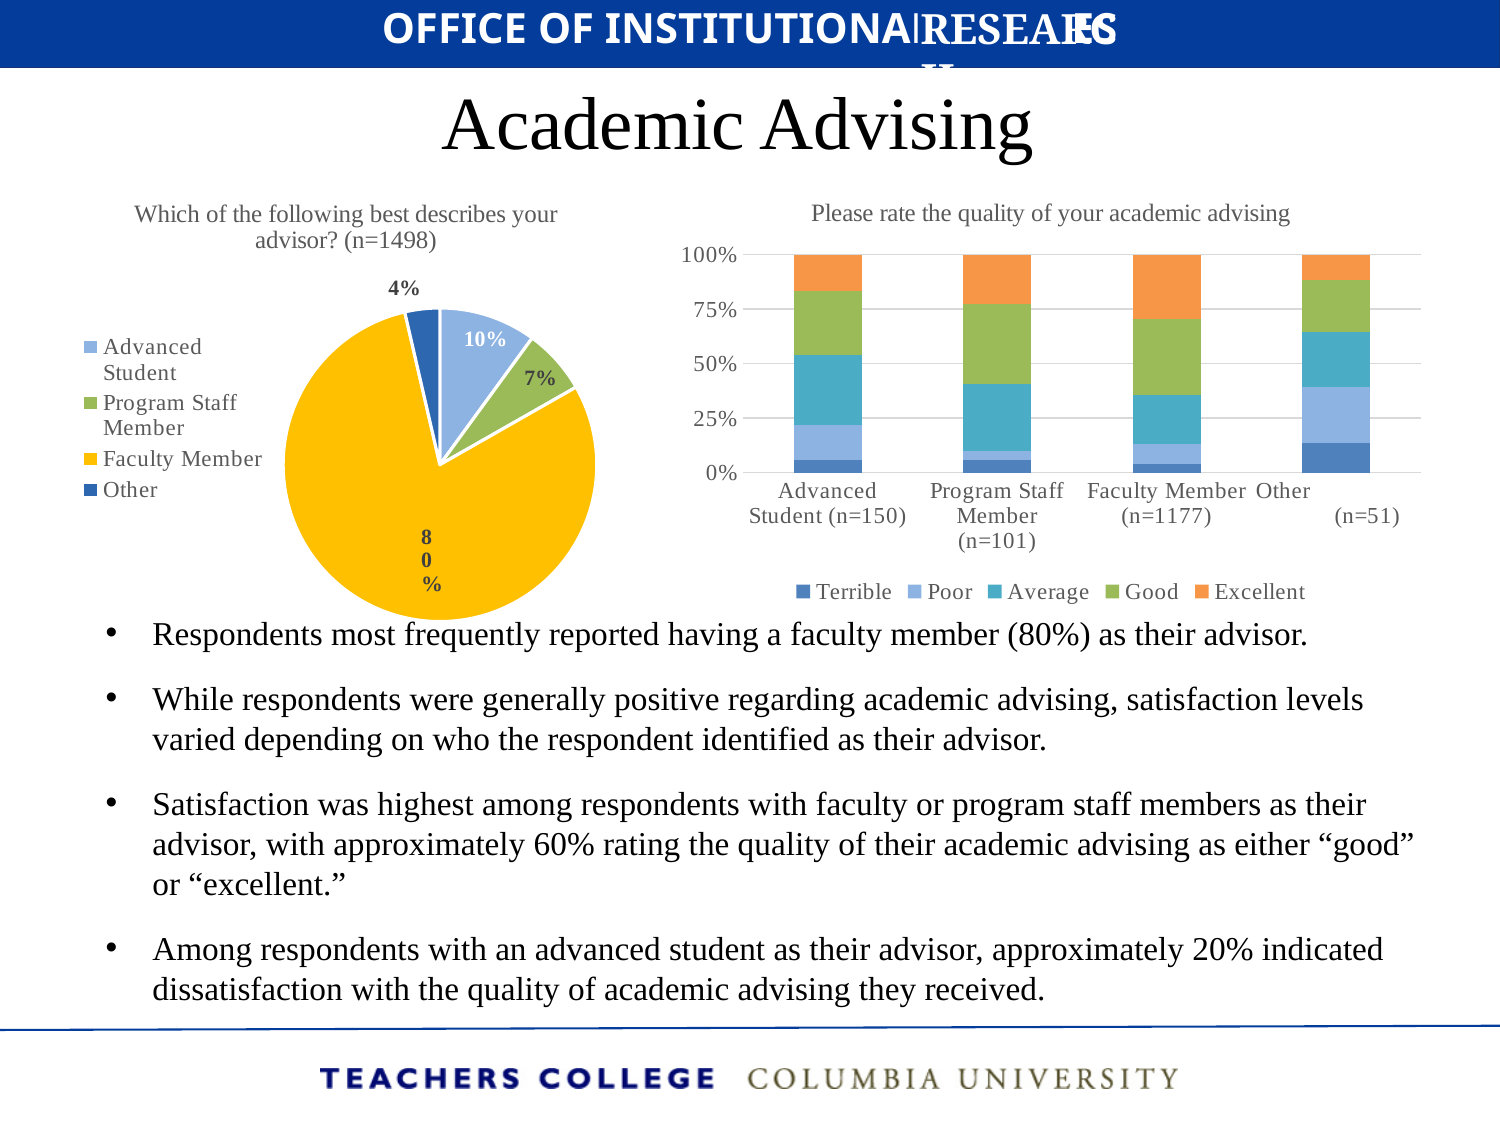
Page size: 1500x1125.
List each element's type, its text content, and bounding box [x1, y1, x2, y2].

title Academic Advising [63, 53, 1414, 186]
text_box Respondents most frequently reported having a faculty member (80%) as their advisor. While respondents were generally positive regarding academic advising, satisfaction levels varied depending on who the respondent identified as their advisor. Satisfaction was highest among respondents with faculty or program staff members as their advisor, with approximately 60% rating the quality of their academic advising as either “good” or “excellent.” Among respondents with an advanced student as their advisor, approximately 20% indicated dissatisfaction with the quality of academic advising they received. [90, 605, 1441, 1015]
chart [63, 175, 629, 662]
chart [665, 175, 1437, 611]
picture [320, 1068, 1178, 1089]
